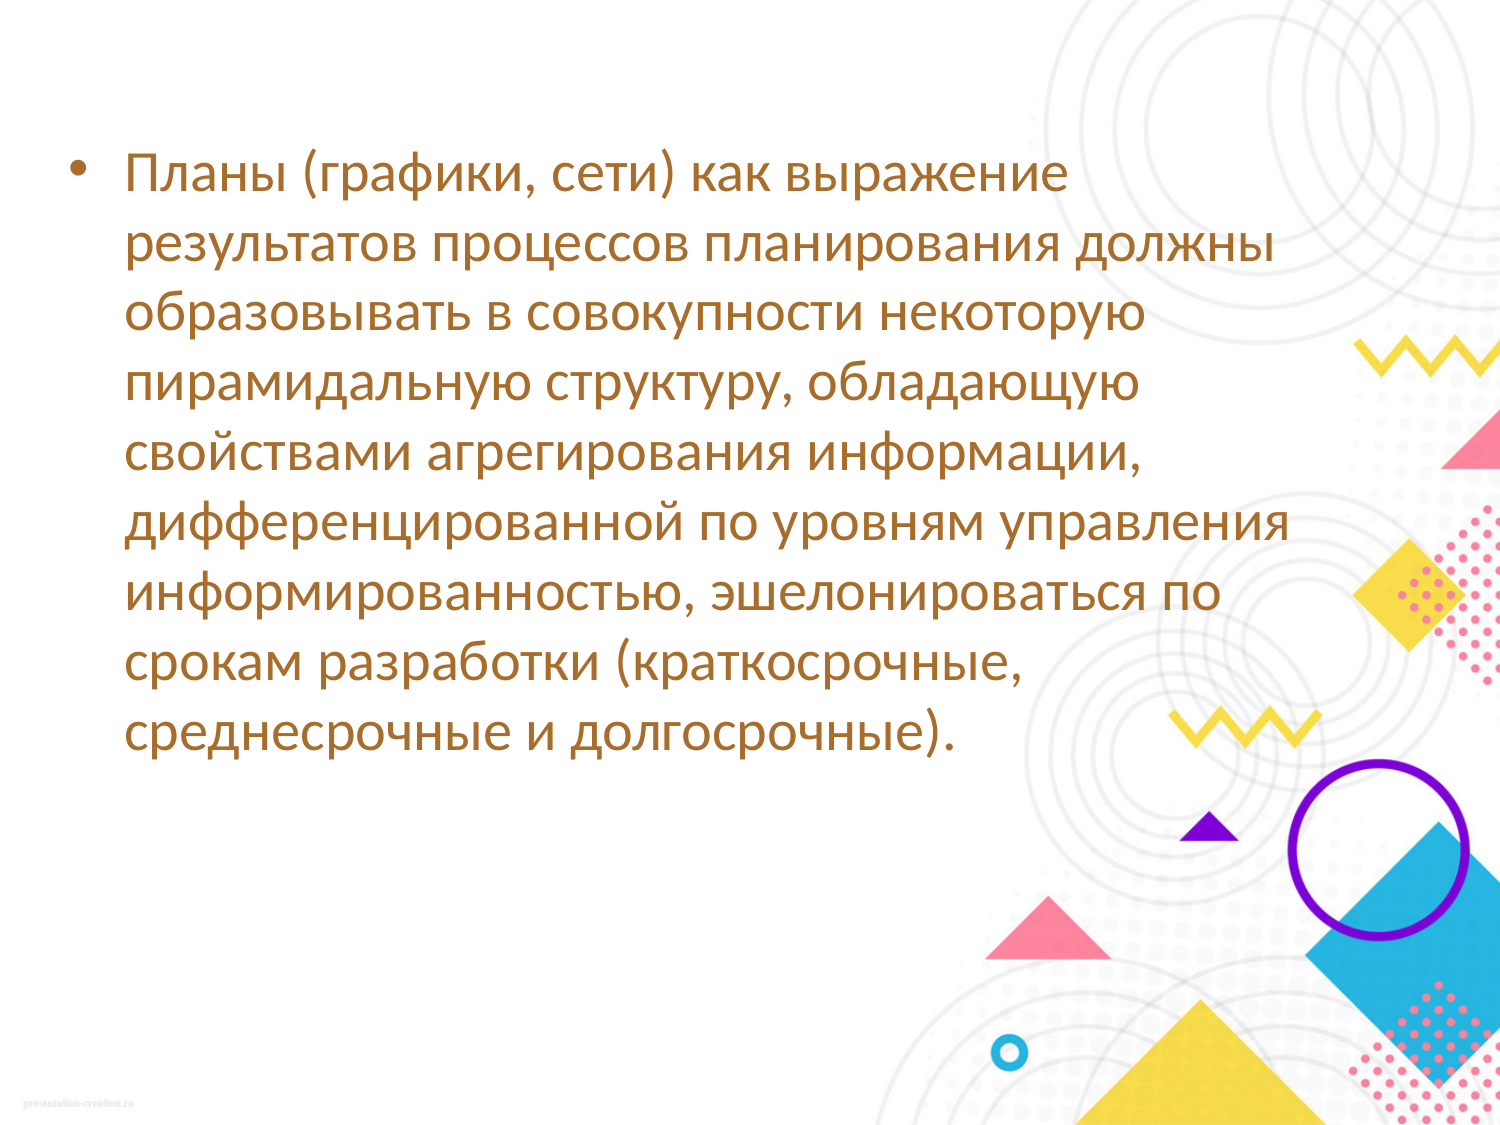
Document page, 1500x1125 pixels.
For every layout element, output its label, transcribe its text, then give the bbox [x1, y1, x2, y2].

list Планы (графики, сети) как выражение результатов процессов планирования должны образовывать в совокупности некоторую пирамидальную структуру, обладающую свойствами агрегирования информации, дифференцированной по уровням управления информированностью, эшелонироваться по срокам разработки (краткосрочные, среднесрочные и долгосрочные). [53, 125, 1329, 894]
picture [0, 0, 1500, 1125]
